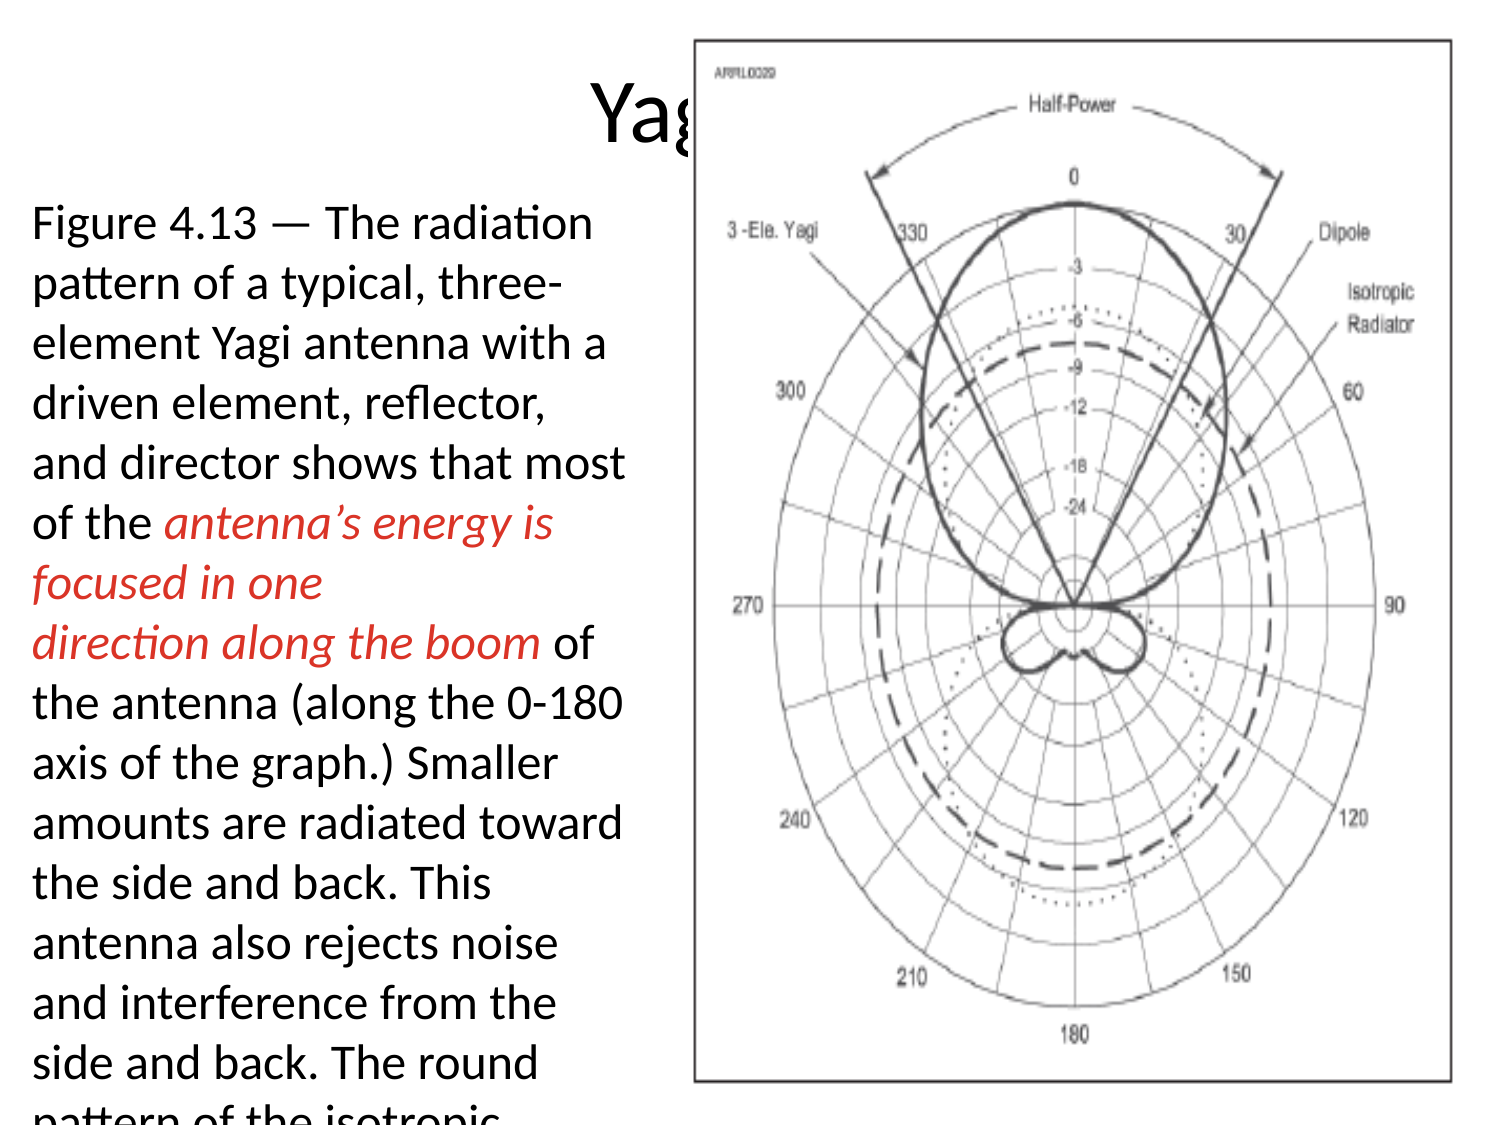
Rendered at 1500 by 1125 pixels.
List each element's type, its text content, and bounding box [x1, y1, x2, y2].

picture [688, 29, 1459, 1096]
title Yagi [17, 29, 687, 182]
text_box Figure 4.13 — The radiation pattern of a typical, three-element Yagi antenna with a driven element, reflector, and director shows that most of the antenna’s energy is focused in one direction along the boom of the antenna (along the 0-180 axis of the graph.) Smaller amounts are radiated toward the side and back. This antenna also rejects noise and interference from the side and back. The round pattern of the isotropic antenna and the figure-eight pattern of a dipole are included for reference. [17, 181, 641, 1125]
